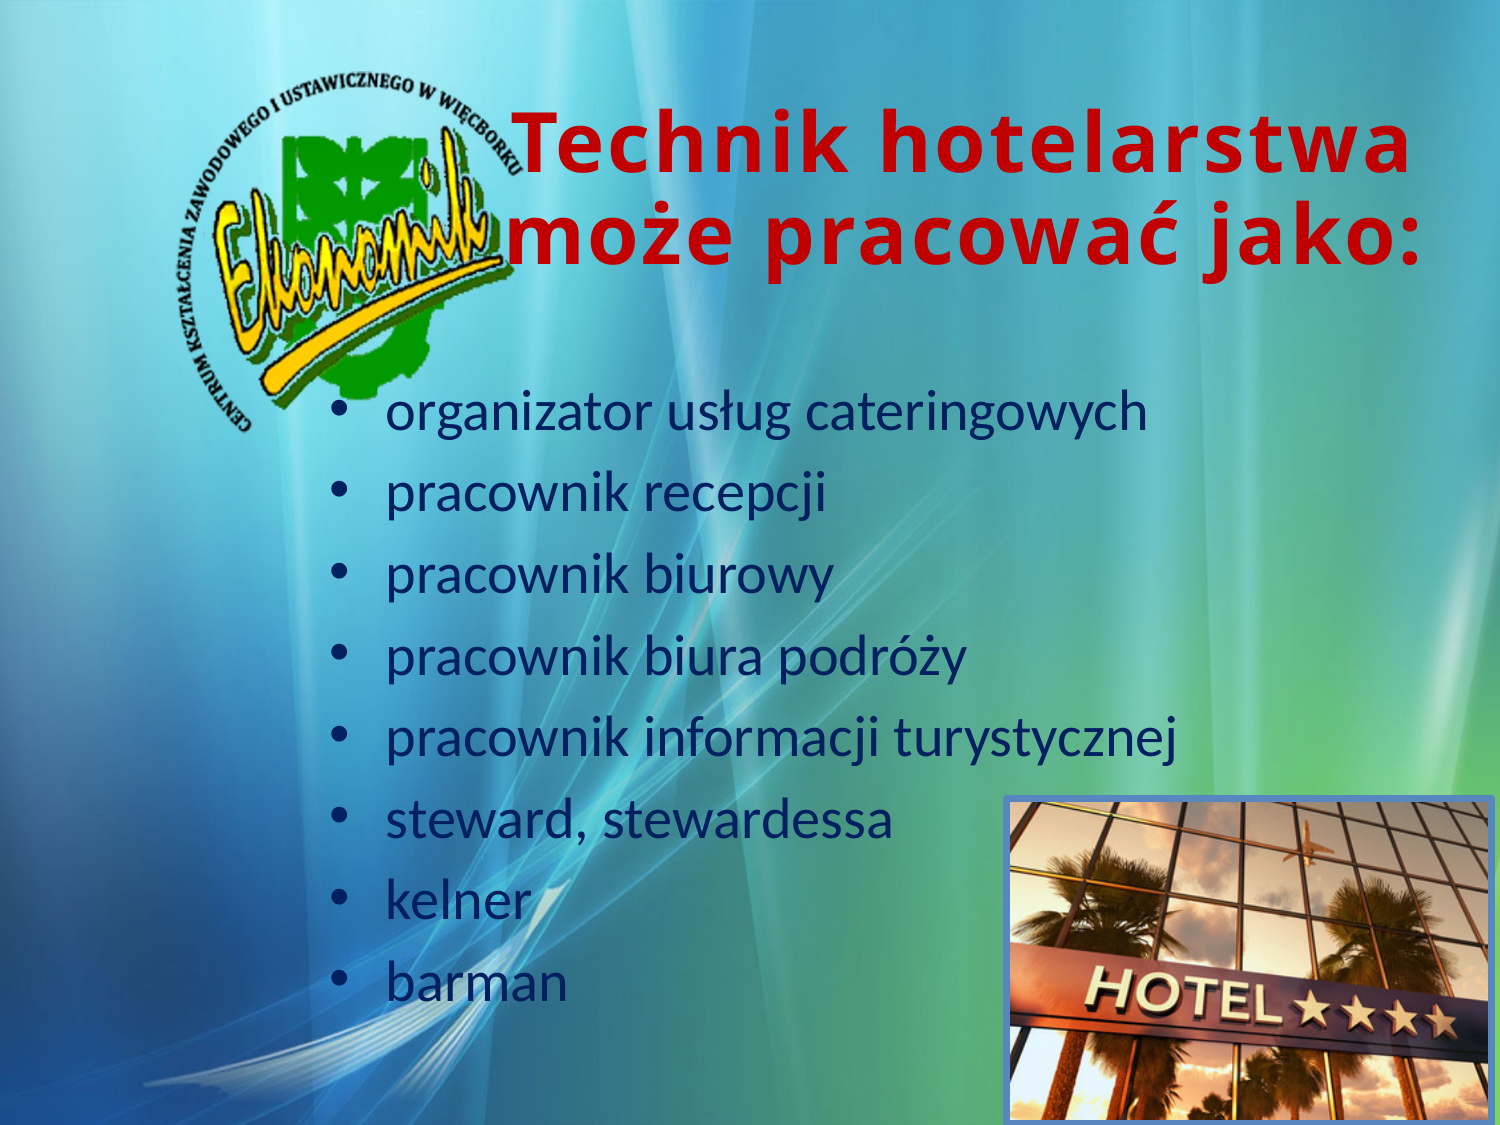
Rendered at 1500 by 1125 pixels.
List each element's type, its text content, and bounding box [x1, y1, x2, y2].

picture [0, 0, 1500, 1125]
list organizator usług cateringowych pracownik recepcji pracownik biurowy pracownik biura podróży pracownik informacji turystycznej steward, stewardessa kelner barman [314, 364, 1449, 1125]
picture [1009, 801, 1489, 1120]
title Technik hotelarstwa może pracować jako: [478, 42, 1449, 337]
